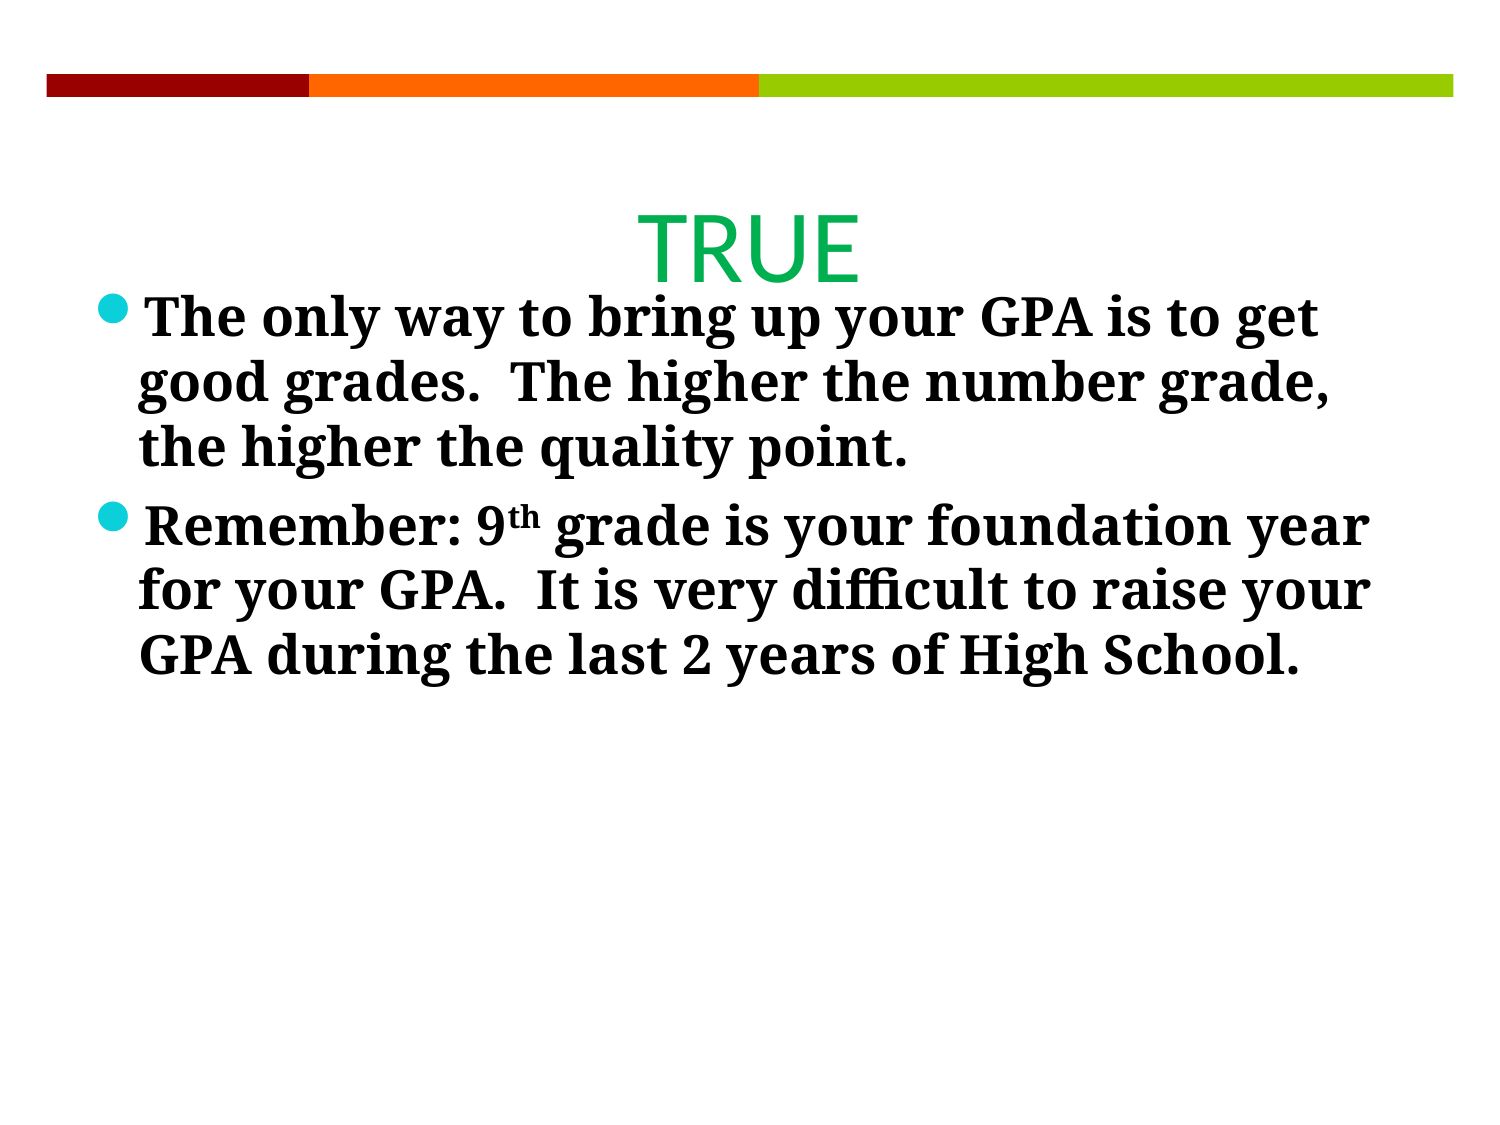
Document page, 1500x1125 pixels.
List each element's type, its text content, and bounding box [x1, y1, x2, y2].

text_box TRUE [74, 115, 1425, 304]
text_box The only way to bring up your GPA is to get good grades. The higher the number grade, the higher the quality point. Remember: 9th grade is your foundation year for your GPA. It is very difficult to raise your GPA during the last 2 years of High School. [78, 275, 1429, 996]
